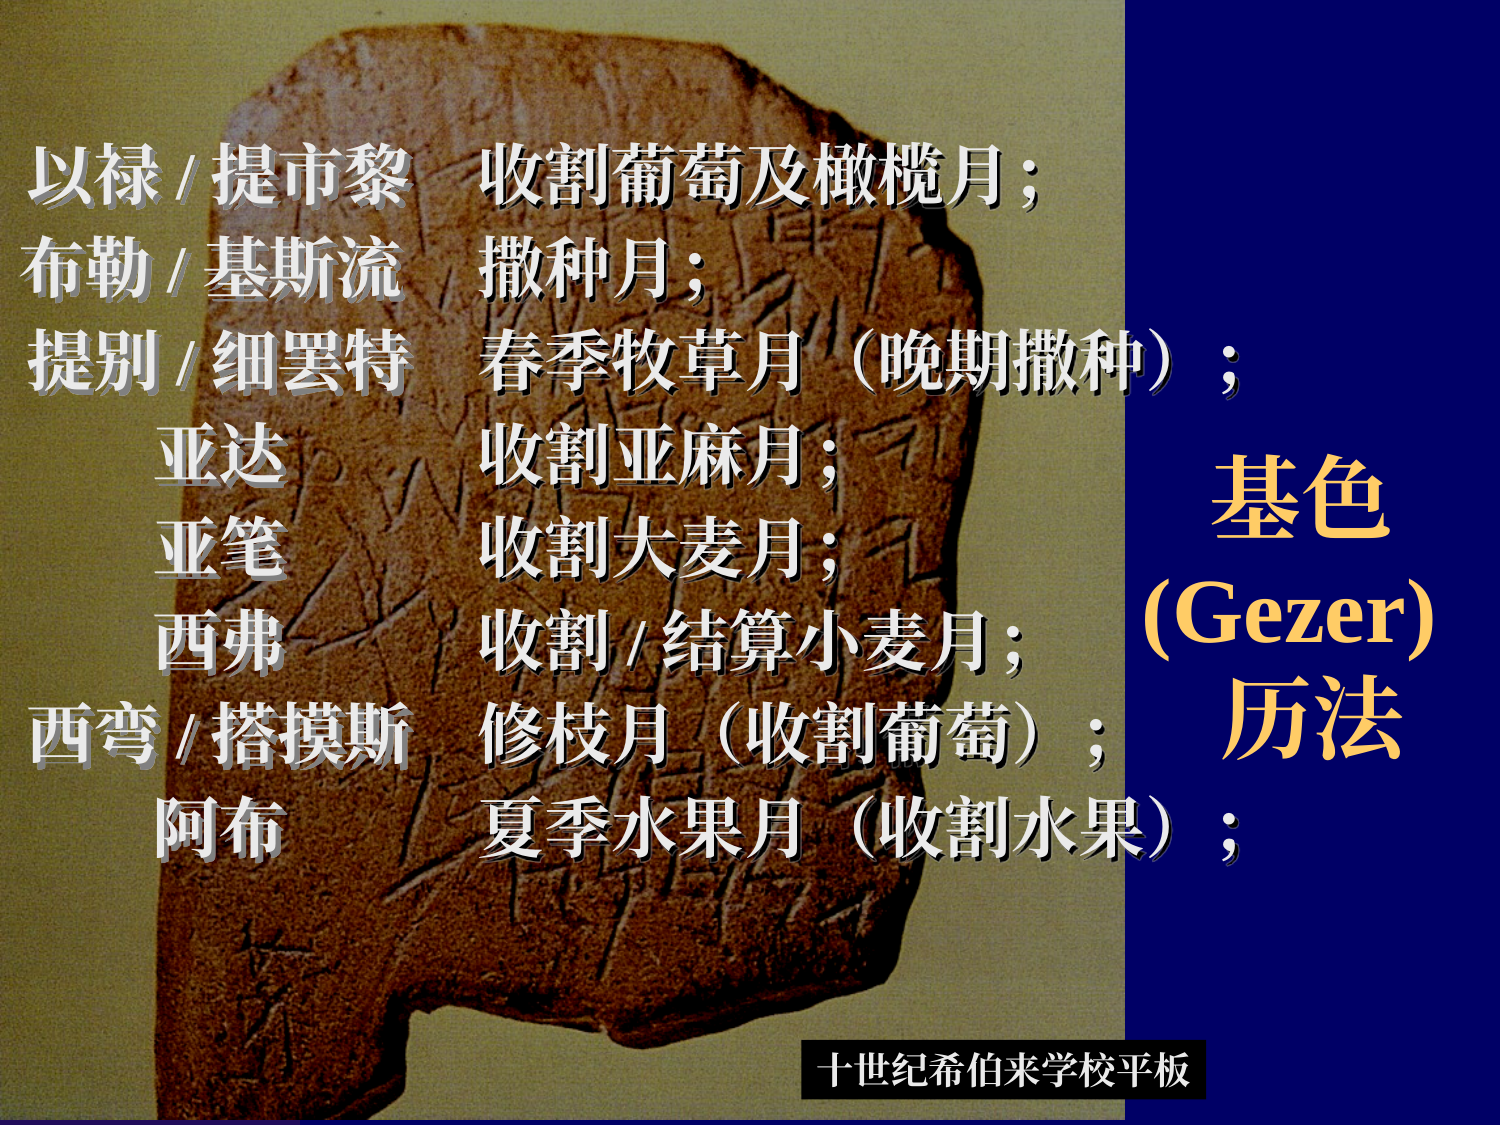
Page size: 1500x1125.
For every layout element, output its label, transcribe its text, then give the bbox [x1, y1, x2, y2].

subtitle 收割葡萄及橄榄月； 撒种月； 春季牧草月（晚期撒种）； 收割亚麻月； 收割大麦月； 收割/结算小麦月； 修枝月（收割葡萄）； 夏季水果月（收割水果）； [1128, 125, 1500, 925]
text_box 十世纪希伯来学校平板 [1128, 1039, 1207, 1100]
picture [0, 0, 1126, 1120]
